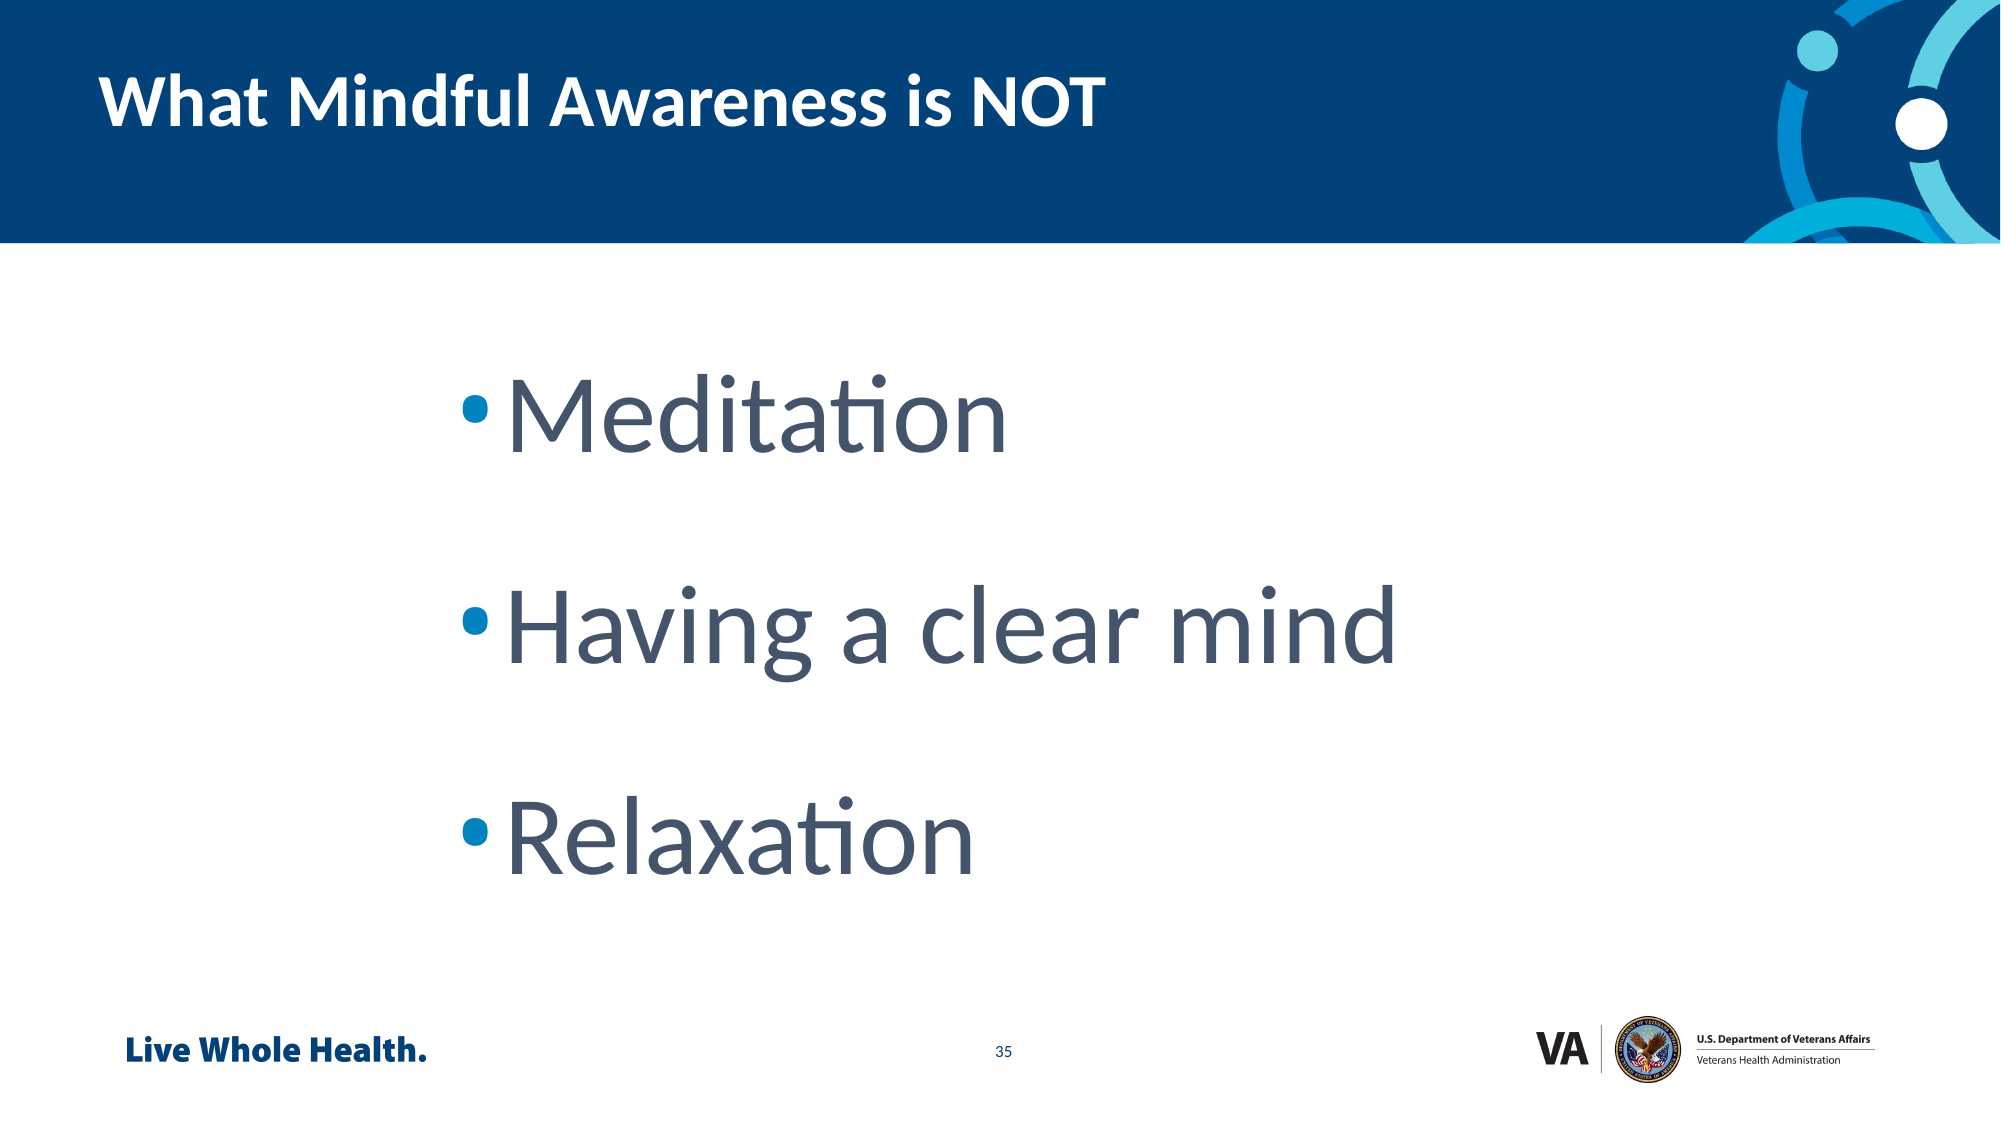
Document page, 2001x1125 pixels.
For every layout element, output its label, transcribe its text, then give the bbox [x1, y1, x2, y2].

title What Mindful Awareness is NOT [83, 53, 1898, 272]
list Meditation Having a clear mind Relaxation [439, 307, 1542, 1004]
picture [0, 0, 2001, 1125]
